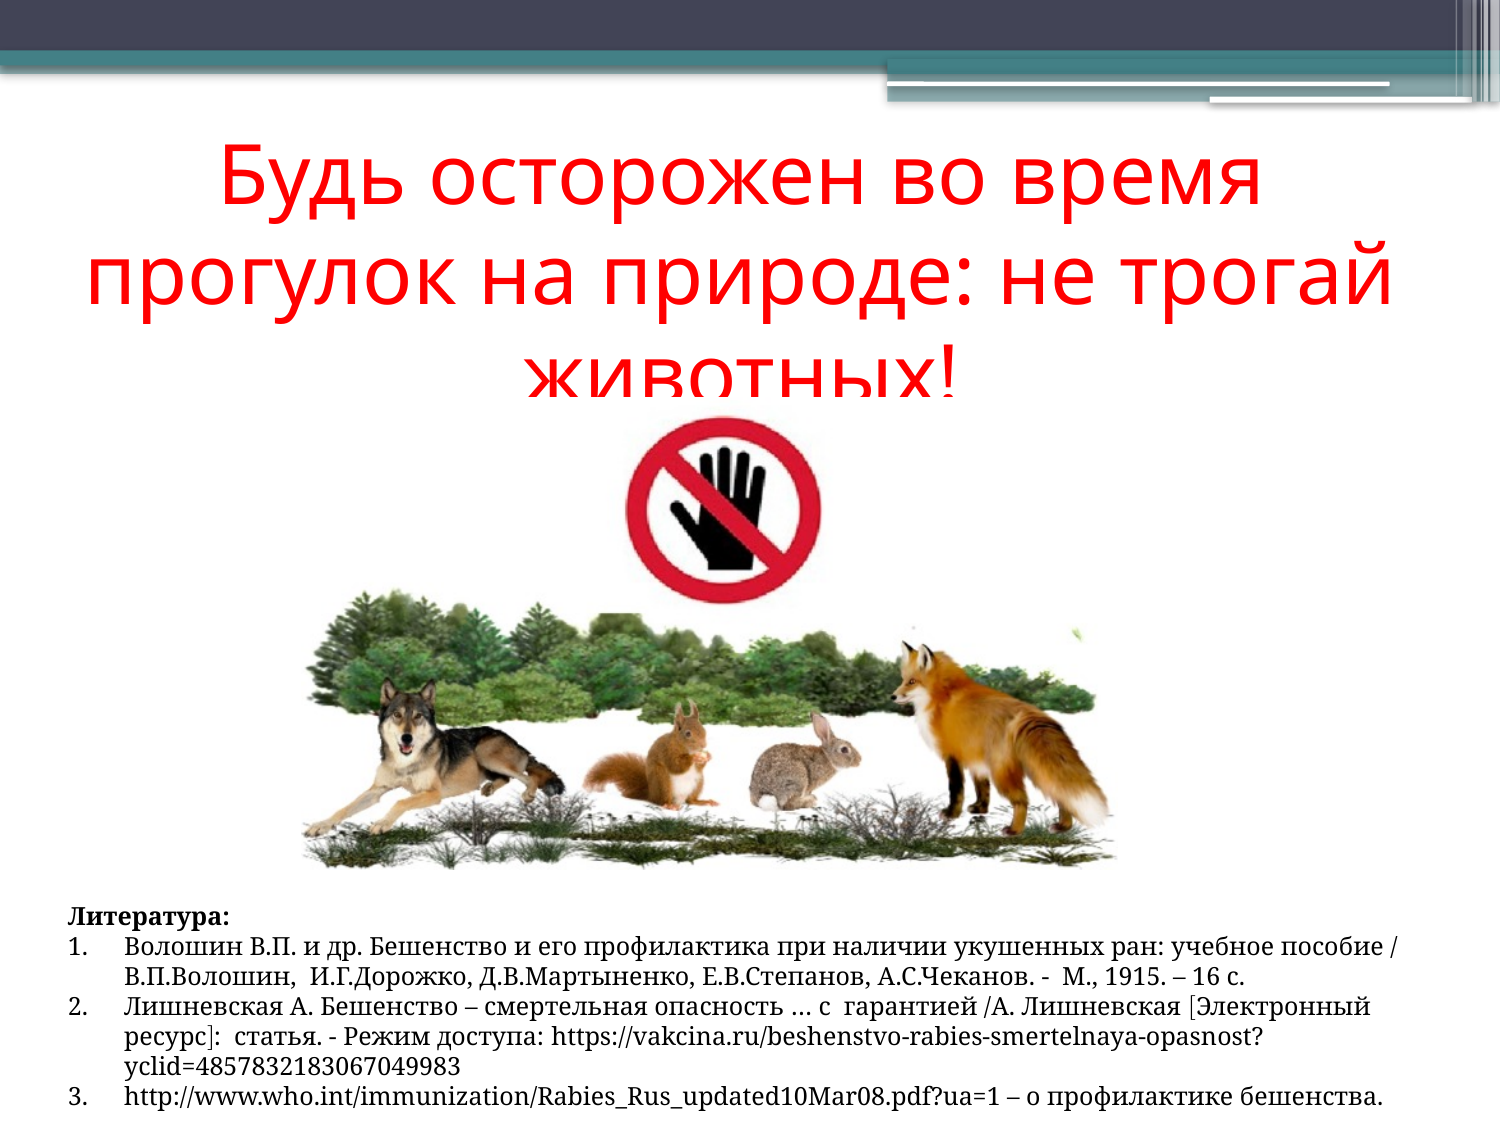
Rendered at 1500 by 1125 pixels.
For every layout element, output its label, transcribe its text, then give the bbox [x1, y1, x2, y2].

title Будь осторожен во время прогулок на природе: не трогай животных! [29, 113, 1453, 430]
text_box Литература: Волошин В.П. и др. Бешенство и его профилактика при наличии укушенных ран: учебное пособие / В.П.Волошин, И.Г.Дорожко, Д.В.Мартыненко, Е.В.Степанов, А.С.Чеканов. - М., 1915. – 16 с. Лишневская А. Бешенство – смертельная опасность … с гарантией /А. Лишневская Электронный ресурс: статья. - Режим доступа: https://vakcina.ru/beshenstvo-rabies-smertelnaya-opasnost?yclid=4857832183067049983 http://www.who.int/immunization/Rabies_Rus_updated10Mar08.pdf?ua=1 – о профилактике бешенства. [53, 893, 1483, 1118]
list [300, 396, 1127, 870]
